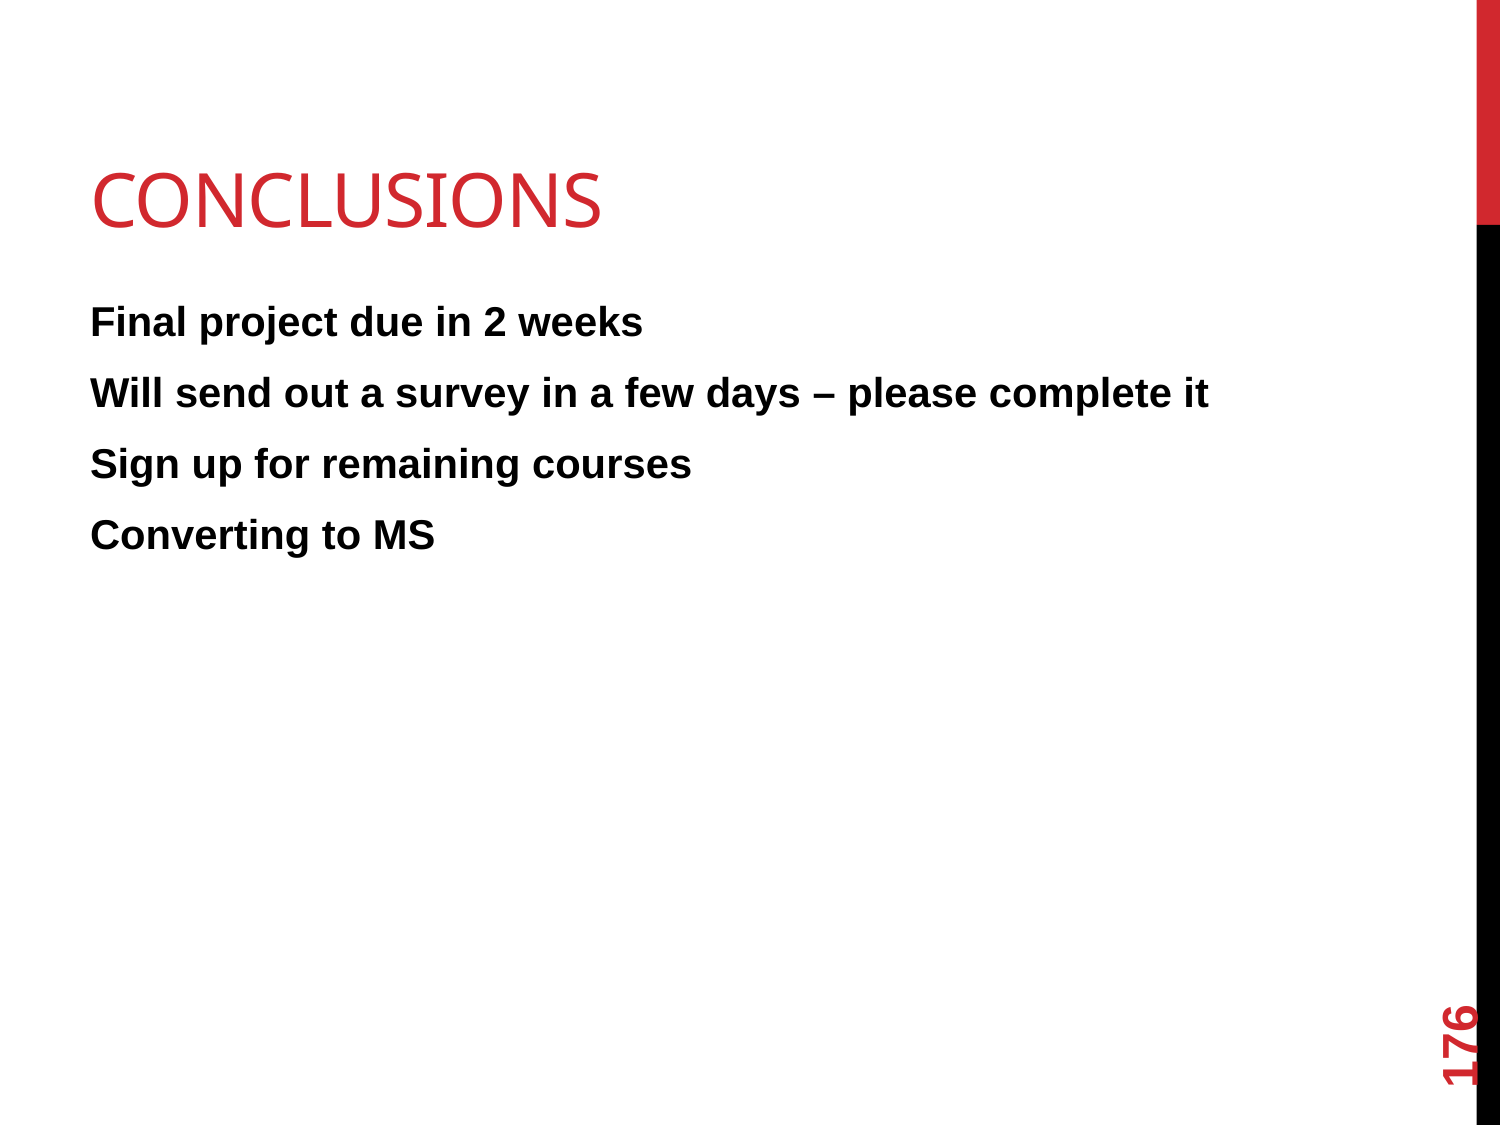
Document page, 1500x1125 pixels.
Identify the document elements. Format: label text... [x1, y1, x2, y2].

list Final project due in 2 weeks Will send out a survey in a few days – please complete it Sign up for remaining courses Converting to MS [75, 287, 1325, 1005]
slide_number 176 [1427, 887, 1488, 1104]
title Conclusions [75, 25, 1025, 250]
